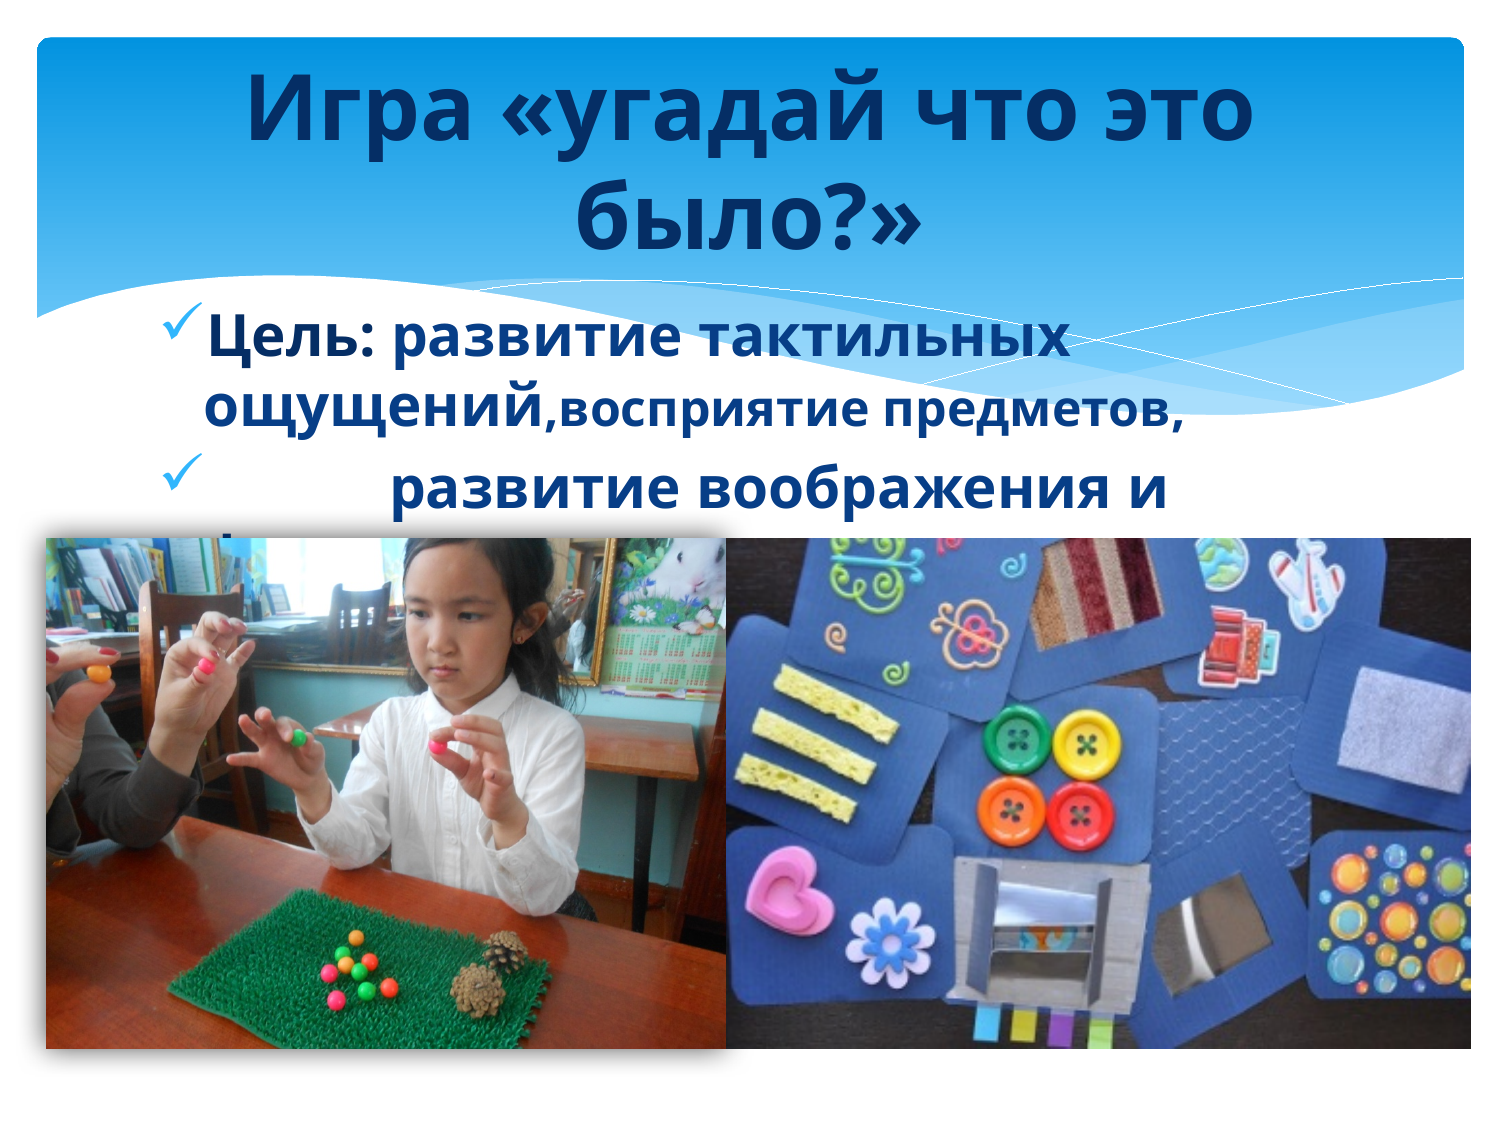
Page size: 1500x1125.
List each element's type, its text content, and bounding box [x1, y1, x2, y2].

list Цель: развитие тактильных ощущений,восприятие предметов, развитие воображения и фантазии [143, 290, 1359, 536]
picture [45, 538, 1471, 1050]
title Игра «угадай что это было?» [75, 55, 1425, 261]
